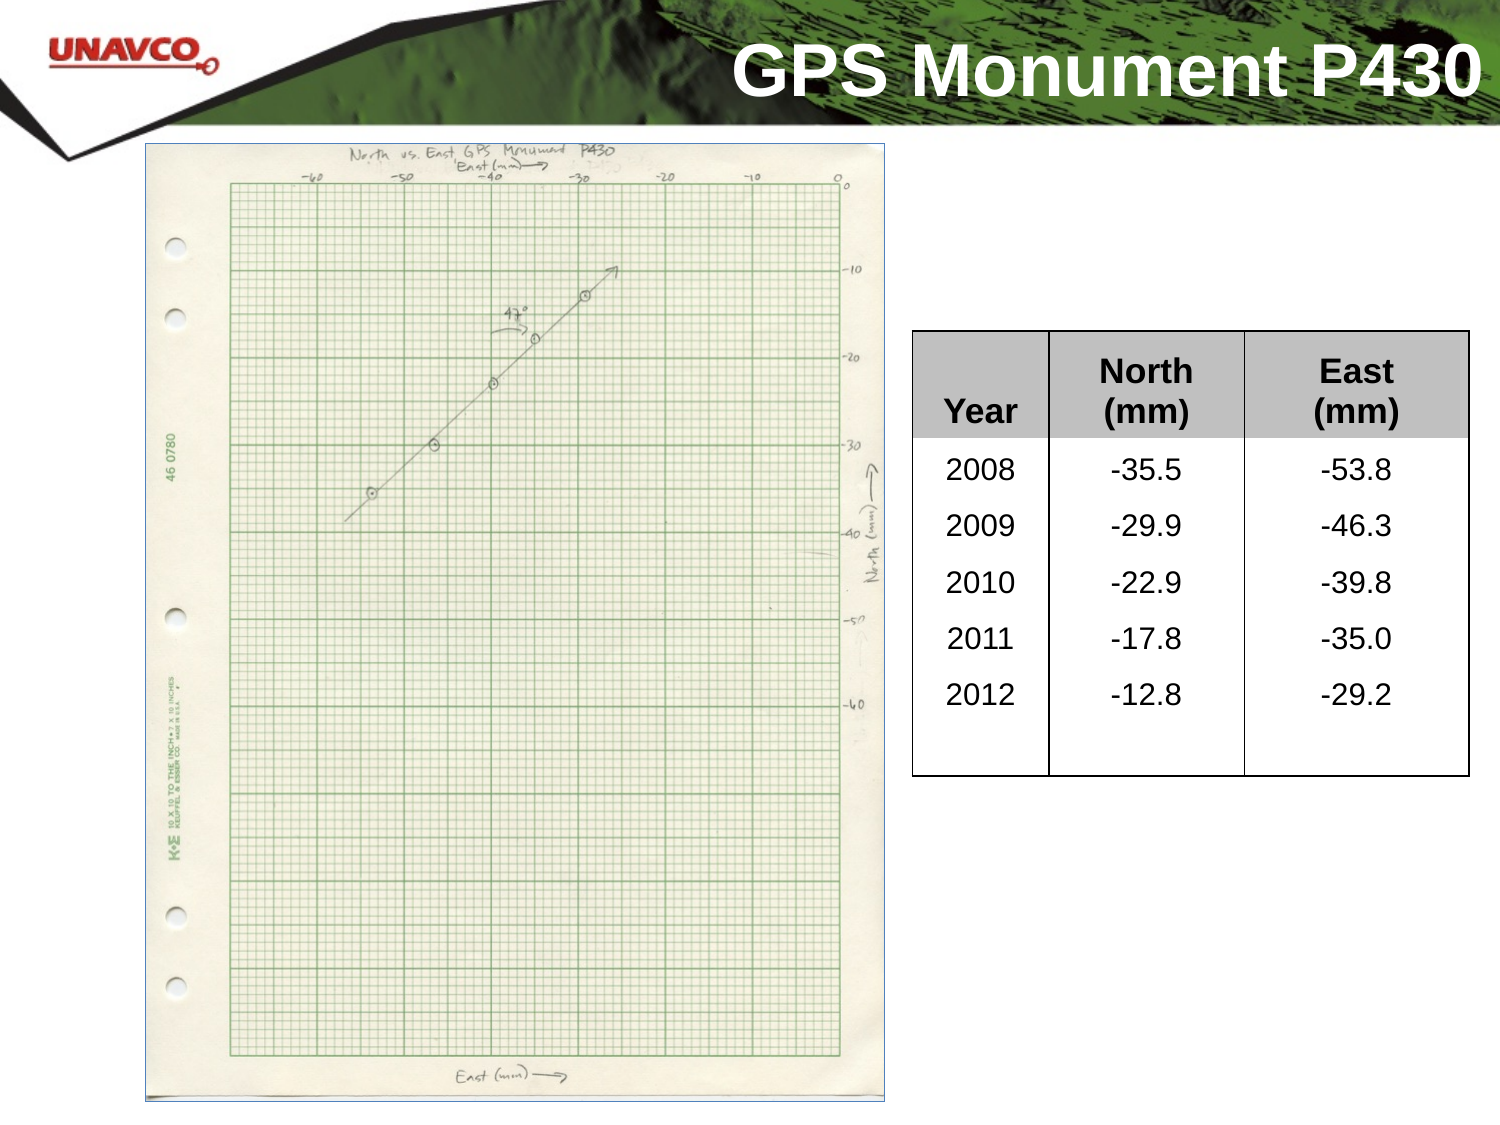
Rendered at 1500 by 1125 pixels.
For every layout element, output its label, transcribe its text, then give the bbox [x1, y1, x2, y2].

table_cell -35.5 [1050, 438, 1244, 495]
table_cell -29.2 [1245, 663, 1468, 719]
table_cell 2009 [913, 495, 1048, 551]
table_cell [1245, 719, 1468, 775]
picture [0, 0, 1500, 1102]
table_cell [913, 719, 1048, 775]
table_cell 2012 [913, 663, 1048, 719]
table_cell -12.8 [1050, 663, 1244, 719]
table_cell -22.9 [1050, 551, 1244, 607]
table_cell -29.9 [1050, 495, 1244, 551]
table_cell [1050, 719, 1244, 775]
title GPS Monument P430 [619, 14, 1500, 113]
table_cell -17.8 [1050, 607, 1244, 663]
table_cell -46.3 [1245, 495, 1468, 551]
table_cell 2010 [913, 551, 1048, 607]
table_header Year [913, 332, 1048, 438]
table_cell -39.8 [1245, 551, 1468, 607]
table_cell -35.0 [1245, 607, 1468, 663]
table_header North (mm) [1050, 332, 1244, 438]
table_cell 2011 [913, 607, 1048, 663]
table_header East (mm) [1245, 332, 1468, 438]
table_cell 2008 [913, 438, 1048, 495]
table_cell -53.8 [1245, 438, 1468, 495]
